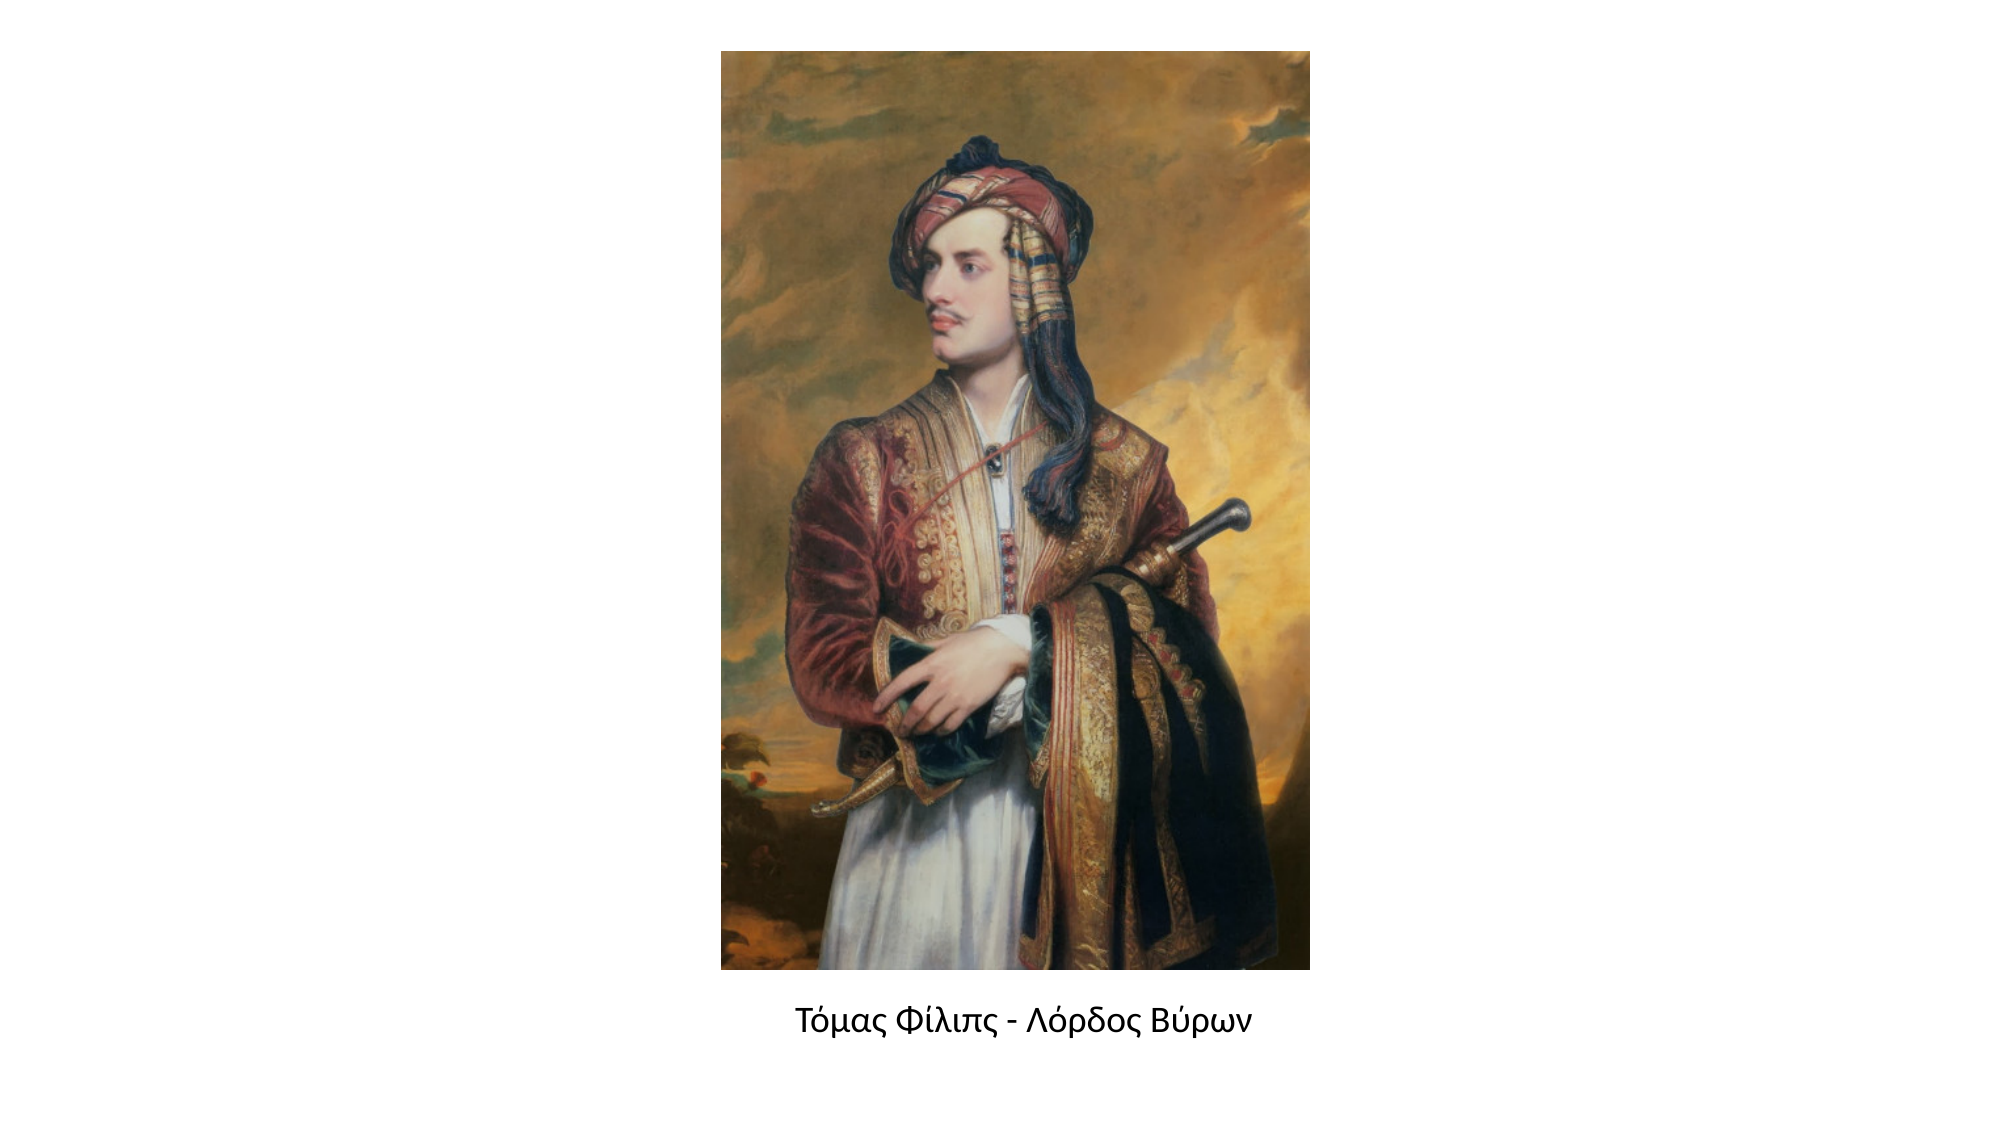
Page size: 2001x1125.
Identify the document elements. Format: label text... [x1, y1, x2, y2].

picture [721, 51, 1310, 970]
text_box Τόμας Φίλιπς - Λόρδος Βύρων [780, 987, 1268, 1047]
